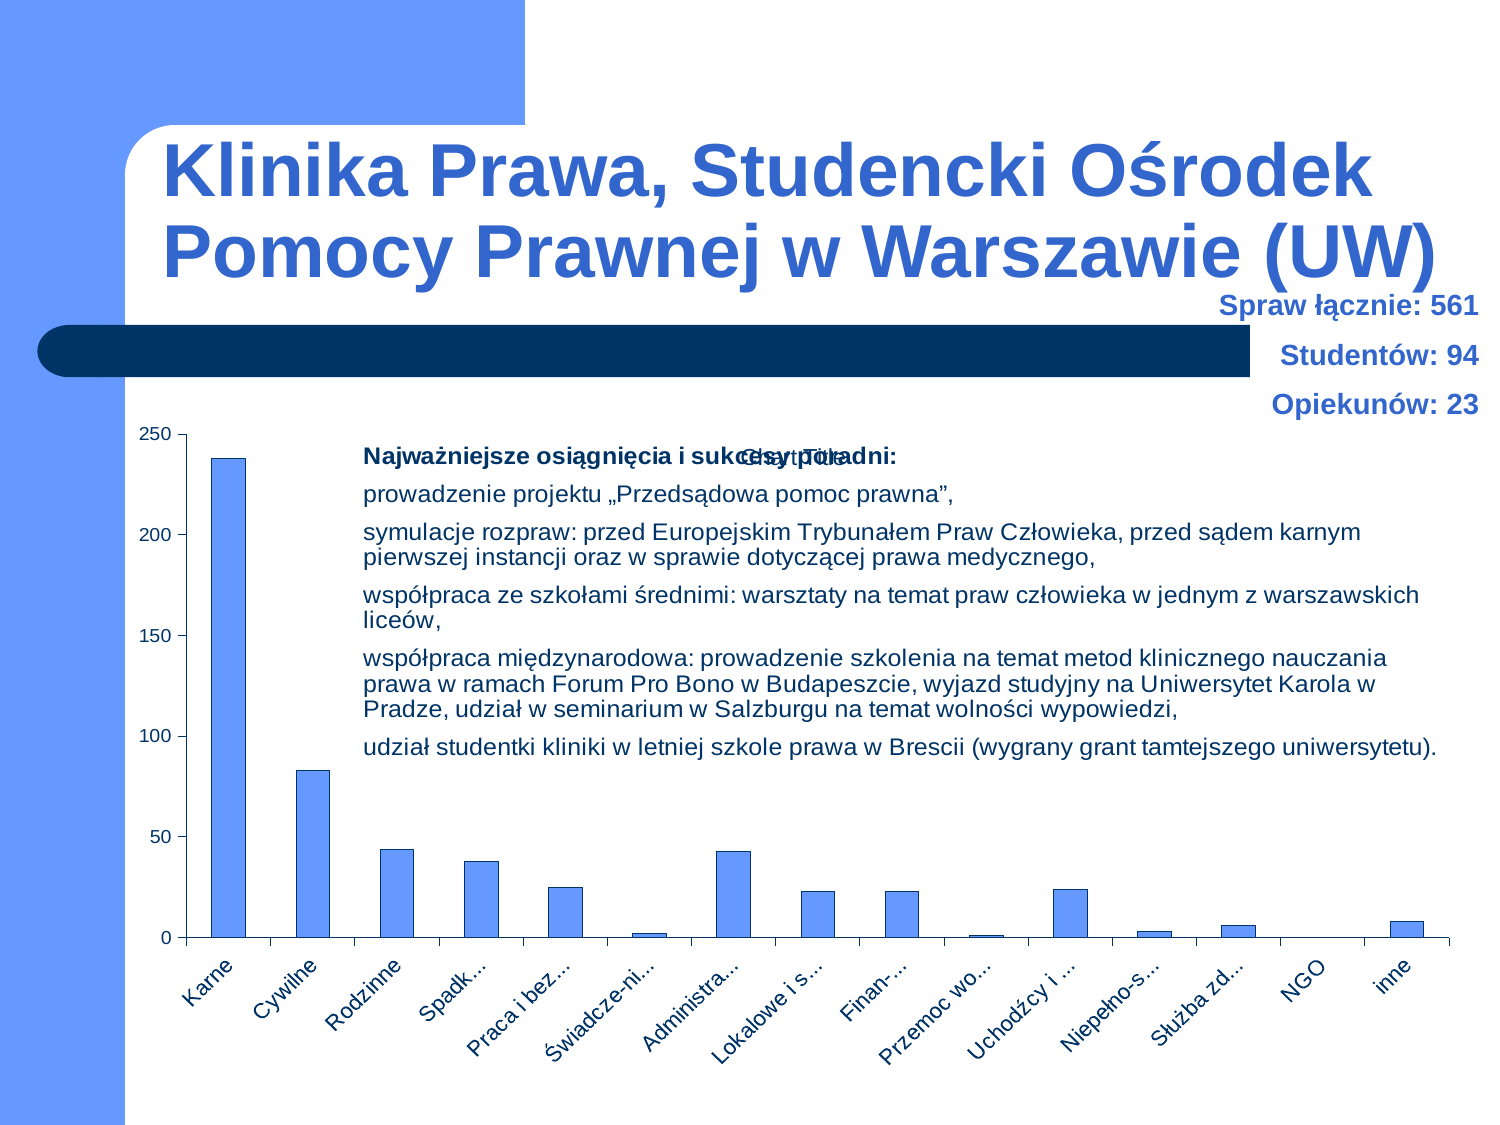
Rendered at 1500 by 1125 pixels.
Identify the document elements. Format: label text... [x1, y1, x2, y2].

chart [132, 416, 1454, 1070]
text_box Spraw łącznie: 561 Studentów: 94 Opiekunów: 23 [1156, 278, 1495, 428]
title Klinika Prawa, Studencki Ośrodek Pomocy Prawnej w Warszawie (UW) [147, 113, 1461, 302]
